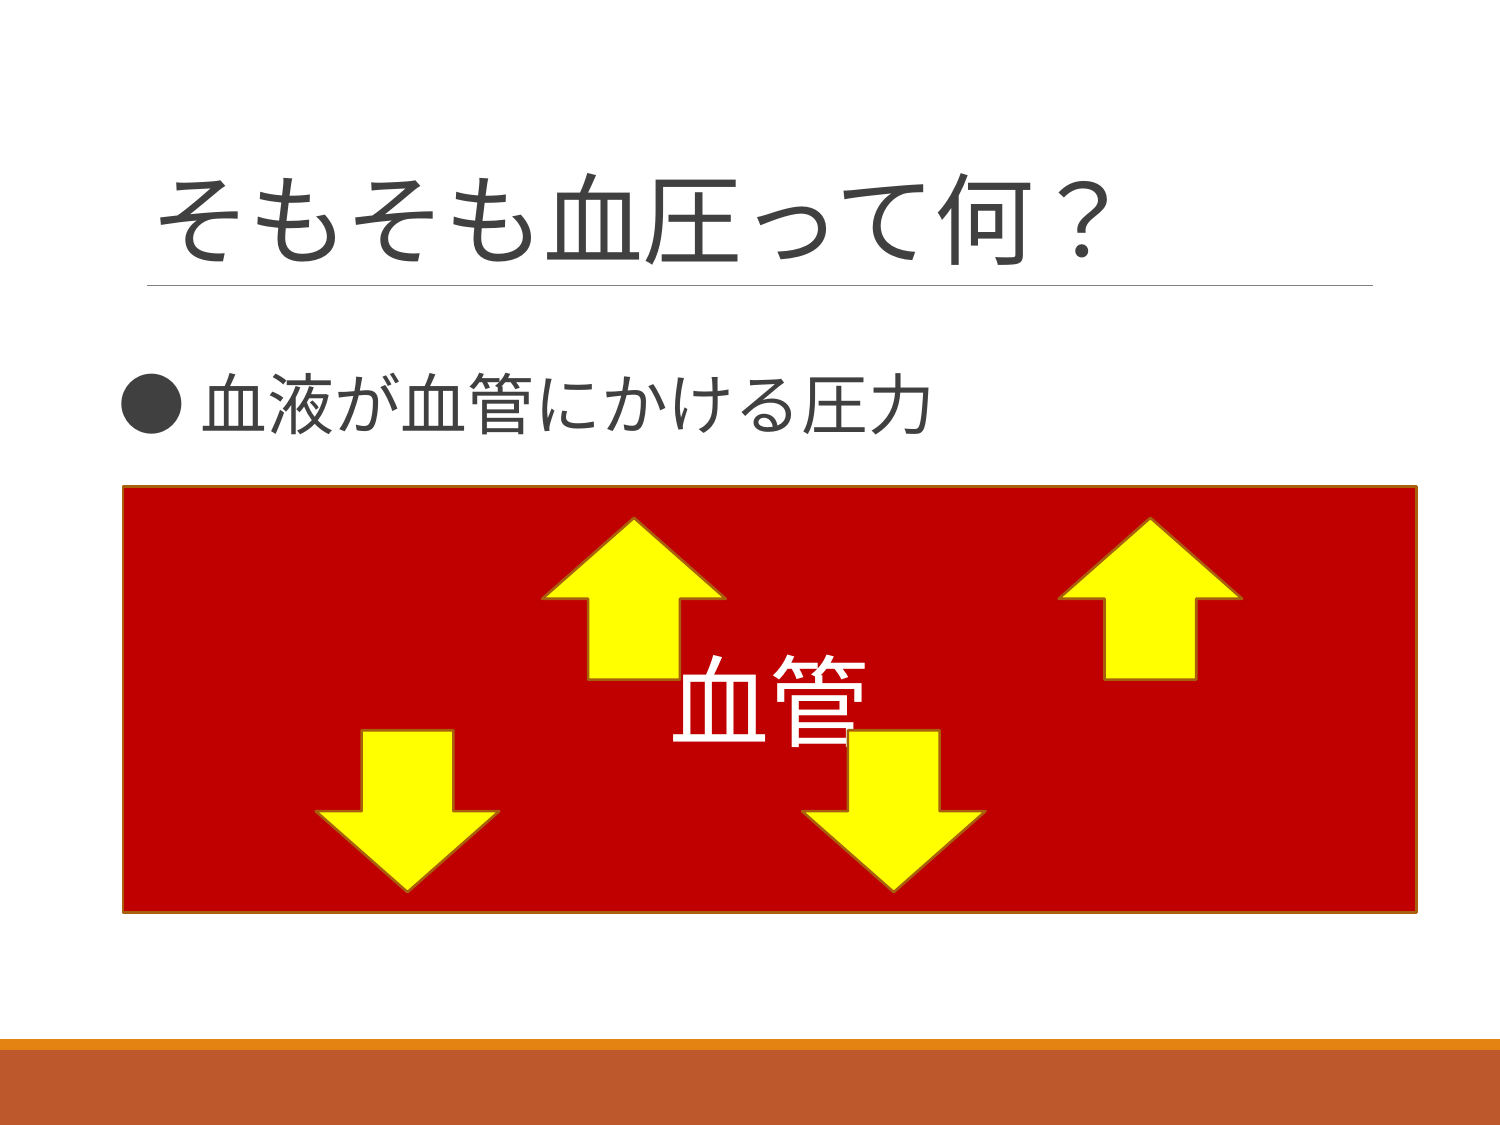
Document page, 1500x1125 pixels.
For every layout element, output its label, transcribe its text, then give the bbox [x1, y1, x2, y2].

list ●血液が血管にかける圧力 [103, 364, 1397, 1078]
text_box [315, 517, 1243, 893]
title そもそも血圧って何？ [135, 47, 1373, 285]
text_box 血管 [122, 485, 1418, 914]
